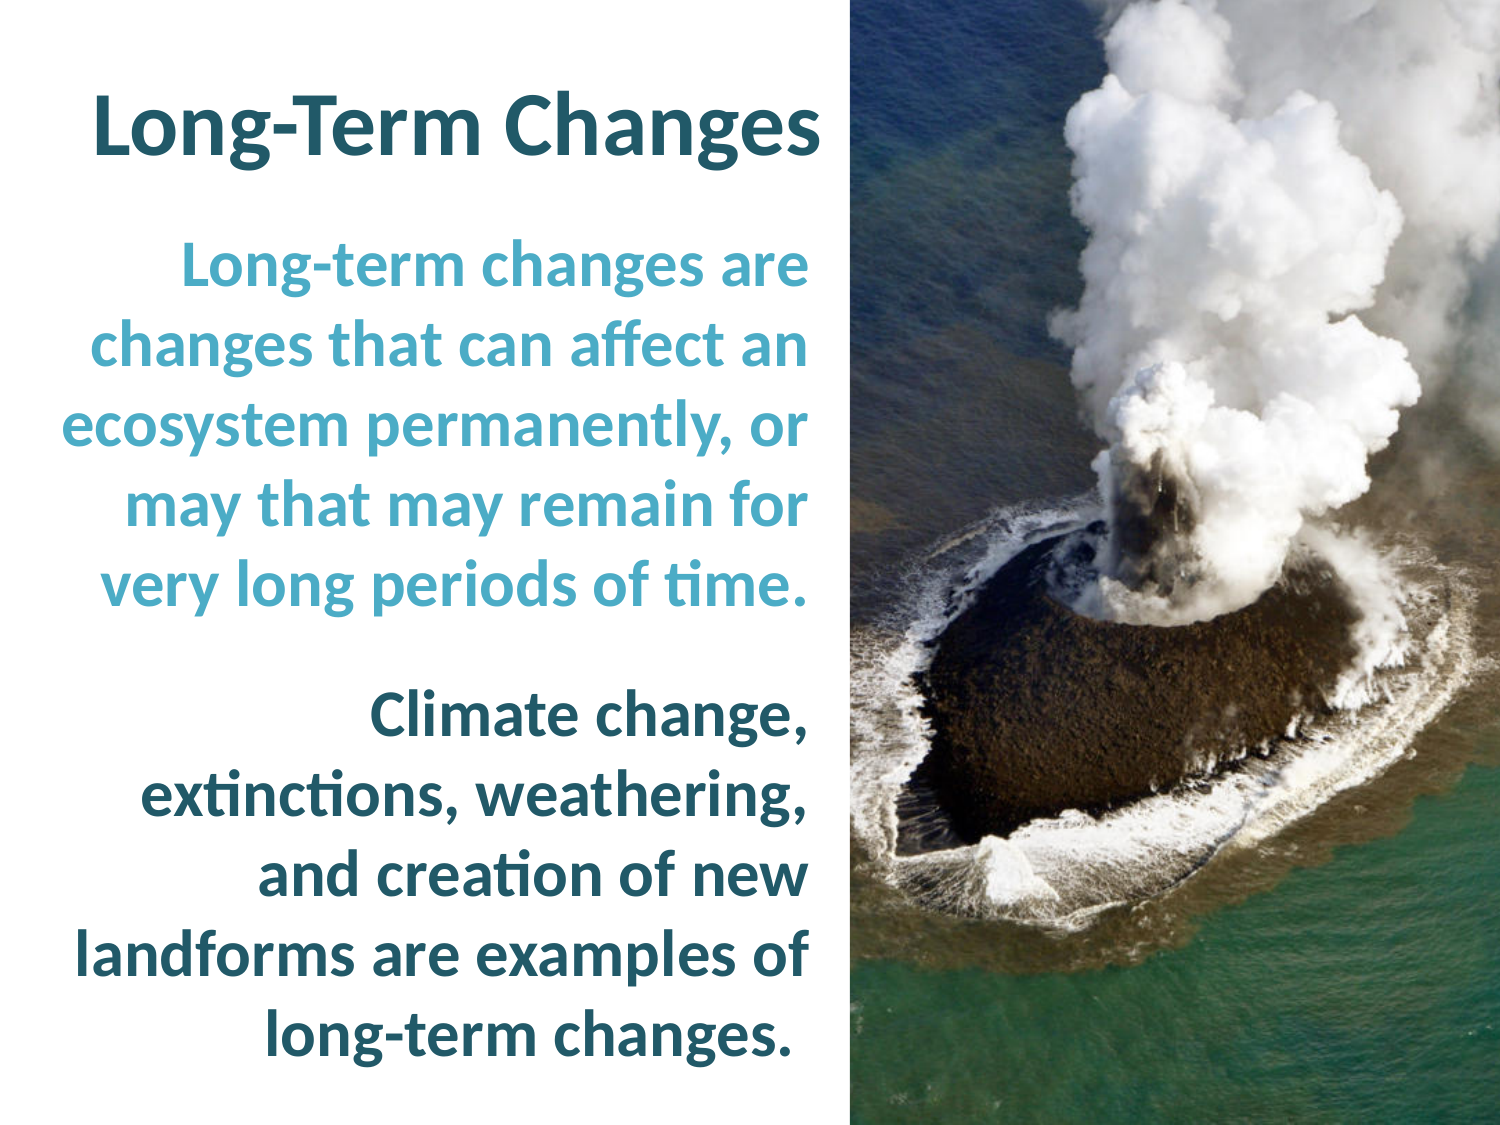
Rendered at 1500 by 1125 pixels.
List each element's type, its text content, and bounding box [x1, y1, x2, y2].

text_box Climate change, extinctions, weathering, and creation of new landforms are examples of long-term changes. [24, 662, 825, 1025]
title Long-Term Changes [24, 37, 838, 200]
subtitle Long-term changes are changes that can affect an ecosystem permanently, or may that may remain for very long periods of time. [24, 212, 825, 650]
picture [849, 0, 1500, 1125]
